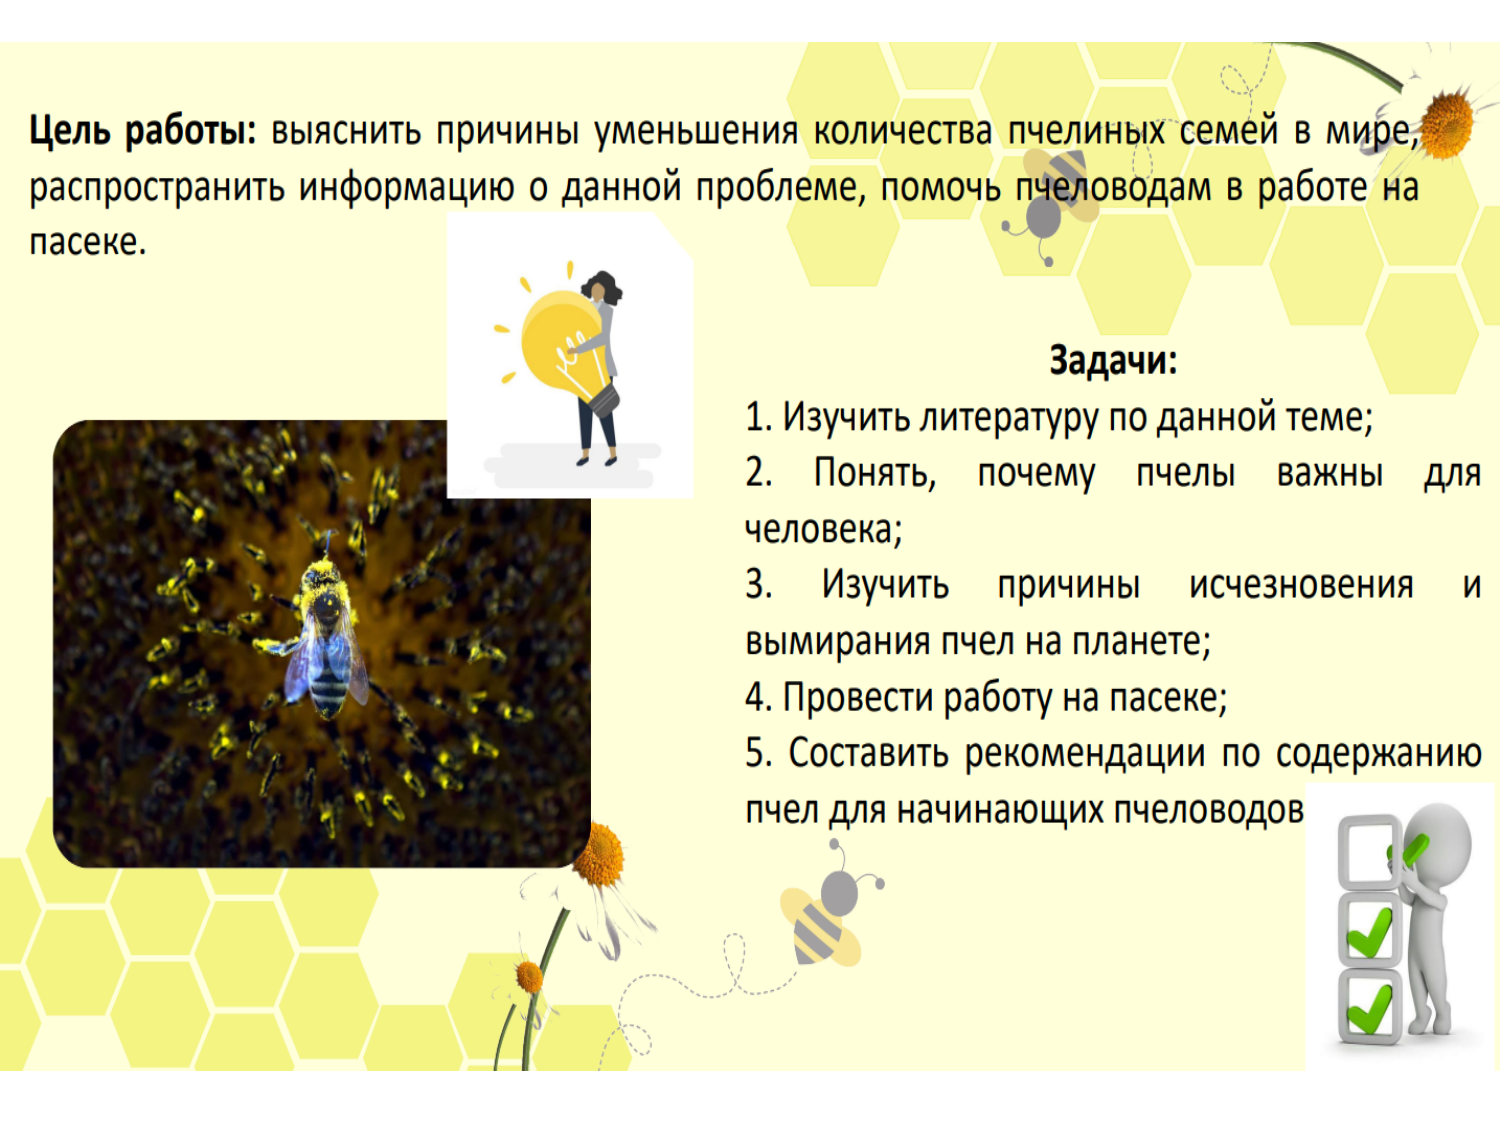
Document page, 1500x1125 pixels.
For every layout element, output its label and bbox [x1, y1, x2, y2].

list [0, 42, 1500, 1071]
